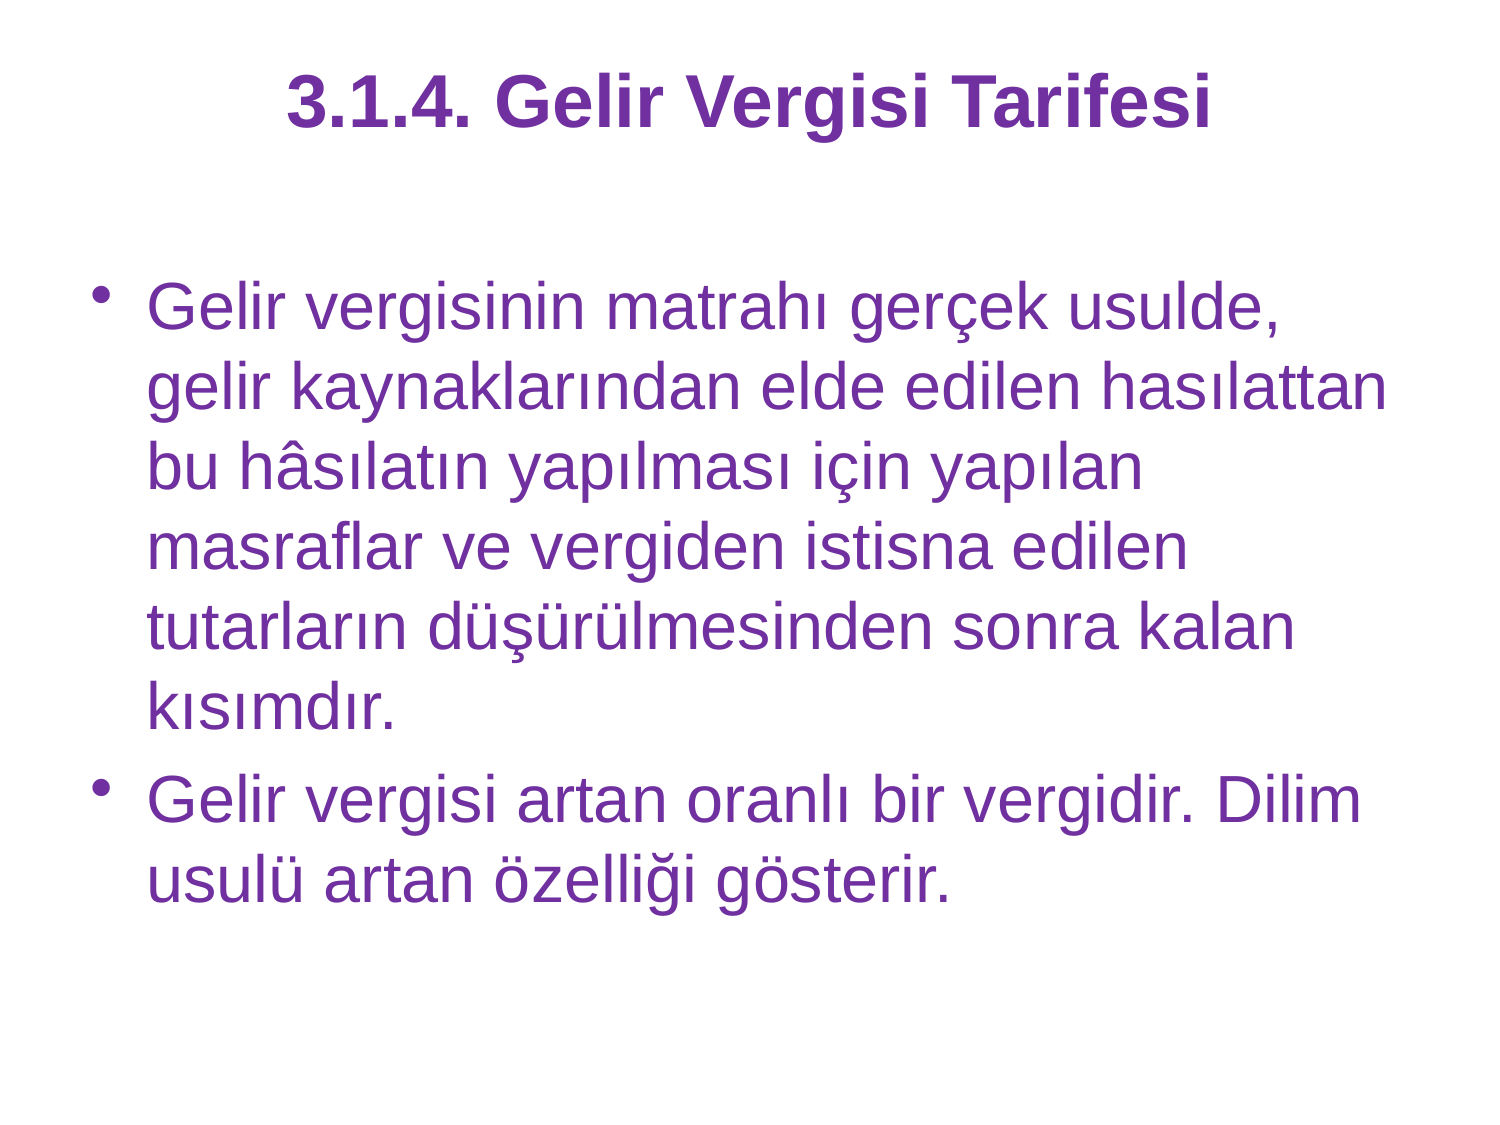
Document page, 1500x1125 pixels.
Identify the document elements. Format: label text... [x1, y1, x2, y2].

list Gelir vergisinin matrahı gerçek usulde, gelir kaynaklarından elde edilen hasılattan bu hâsılatın yapılması için yapılan masraflar ve vergiden istisna edilen tutarların düşürülmesinden sonra kalan kısımdır. Gelir vergisi artan oranlı bir vergidir. Dilim usulü artan özelliği gösterir. [75, 255, 1425, 1005]
title 3.1.4. Gelir Vergisi Tarifesi [75, 45, 1425, 149]
